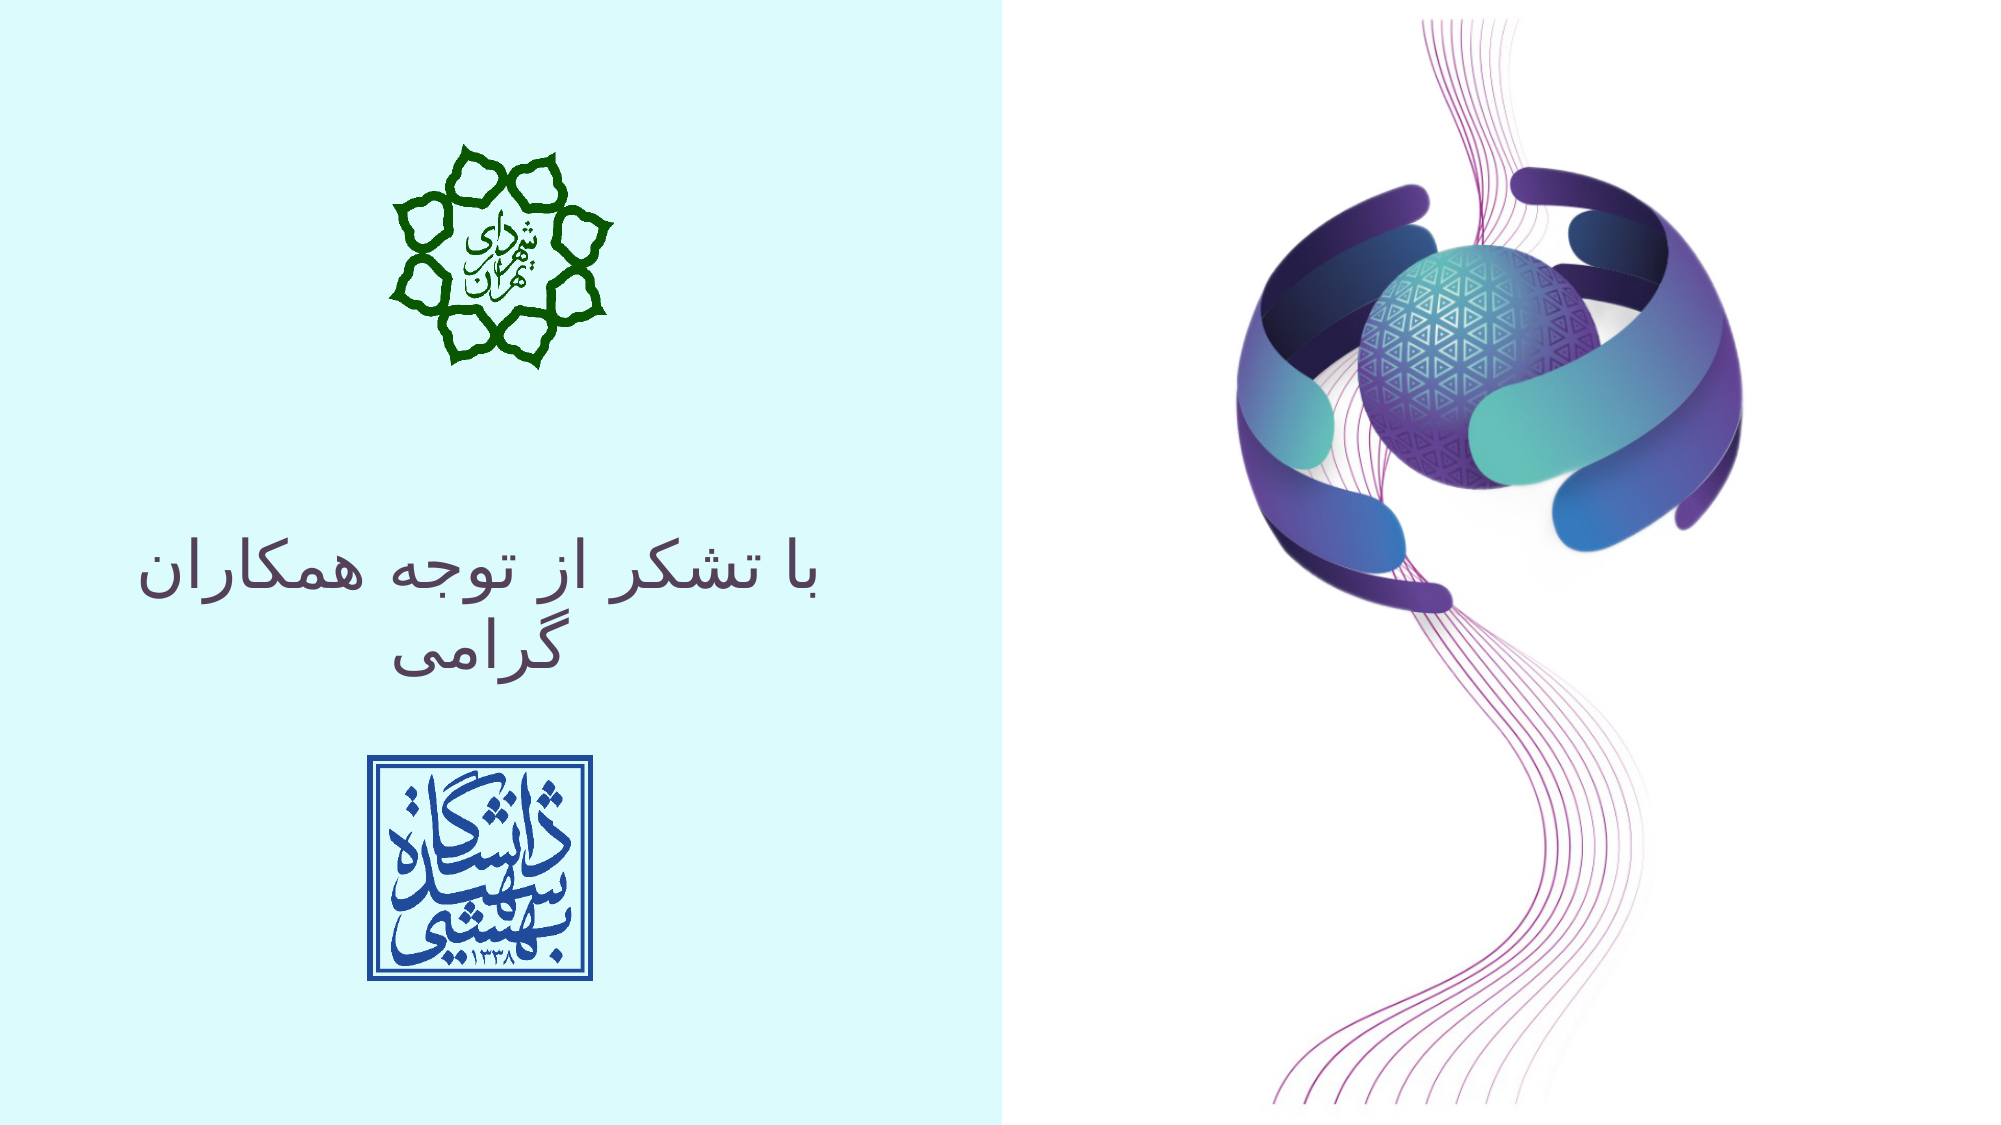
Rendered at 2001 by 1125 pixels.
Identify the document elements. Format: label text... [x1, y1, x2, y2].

text_box با تشکر از توجه همکاران گرامی [41, 514, 919, 690]
picture [367, 755, 593, 981]
picture [388, 144, 614, 370]
text_box [0, 0, 1002, 1125]
picture [1214, 0, 1771, 1125]
